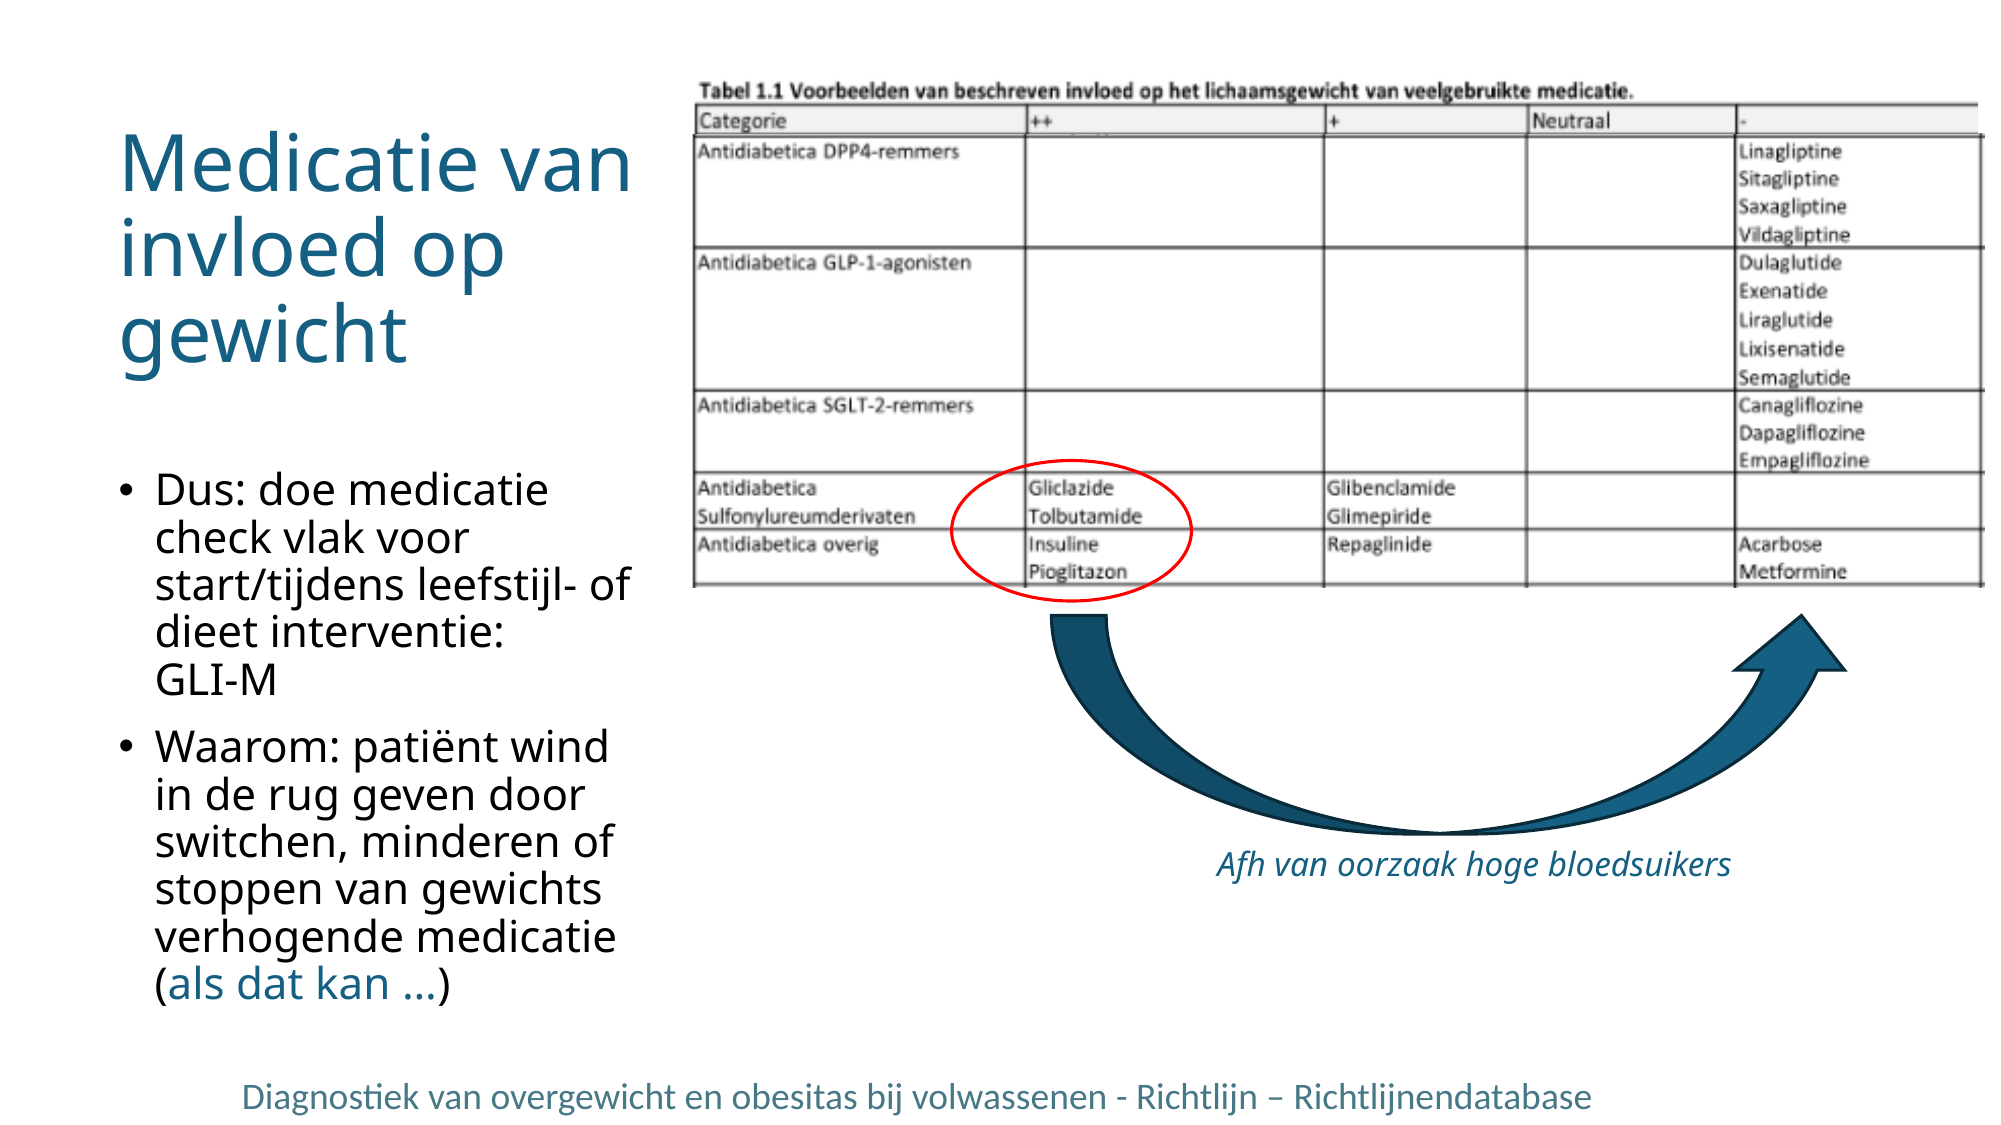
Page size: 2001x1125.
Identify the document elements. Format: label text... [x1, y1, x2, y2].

text_box Diagnostiek van overgewicht en obesitas bij volwassenen - Richtlijn – Richtlijnendatabase [227, 1064, 1609, 1125]
text_box [1049, 613, 1848, 836]
list Dus: doe medicatie check vlak voor start/tijdens leefstijl- of dieet interventie: GLI-M Waarom: patiënt wind in de rug geven door switchen, minderen of stoppen van gewichts verhogende medicatie (als dat kan …) [103, 460, 666, 1020]
text_box [998, 588, 1145, 603]
text_box Afh van oorzaak hoge bloedsuikers [1202, 835, 1748, 891]
picture [665, 72, 1986, 588]
title Medicatie van invloed op gewicht [103, 104, 666, 387]
